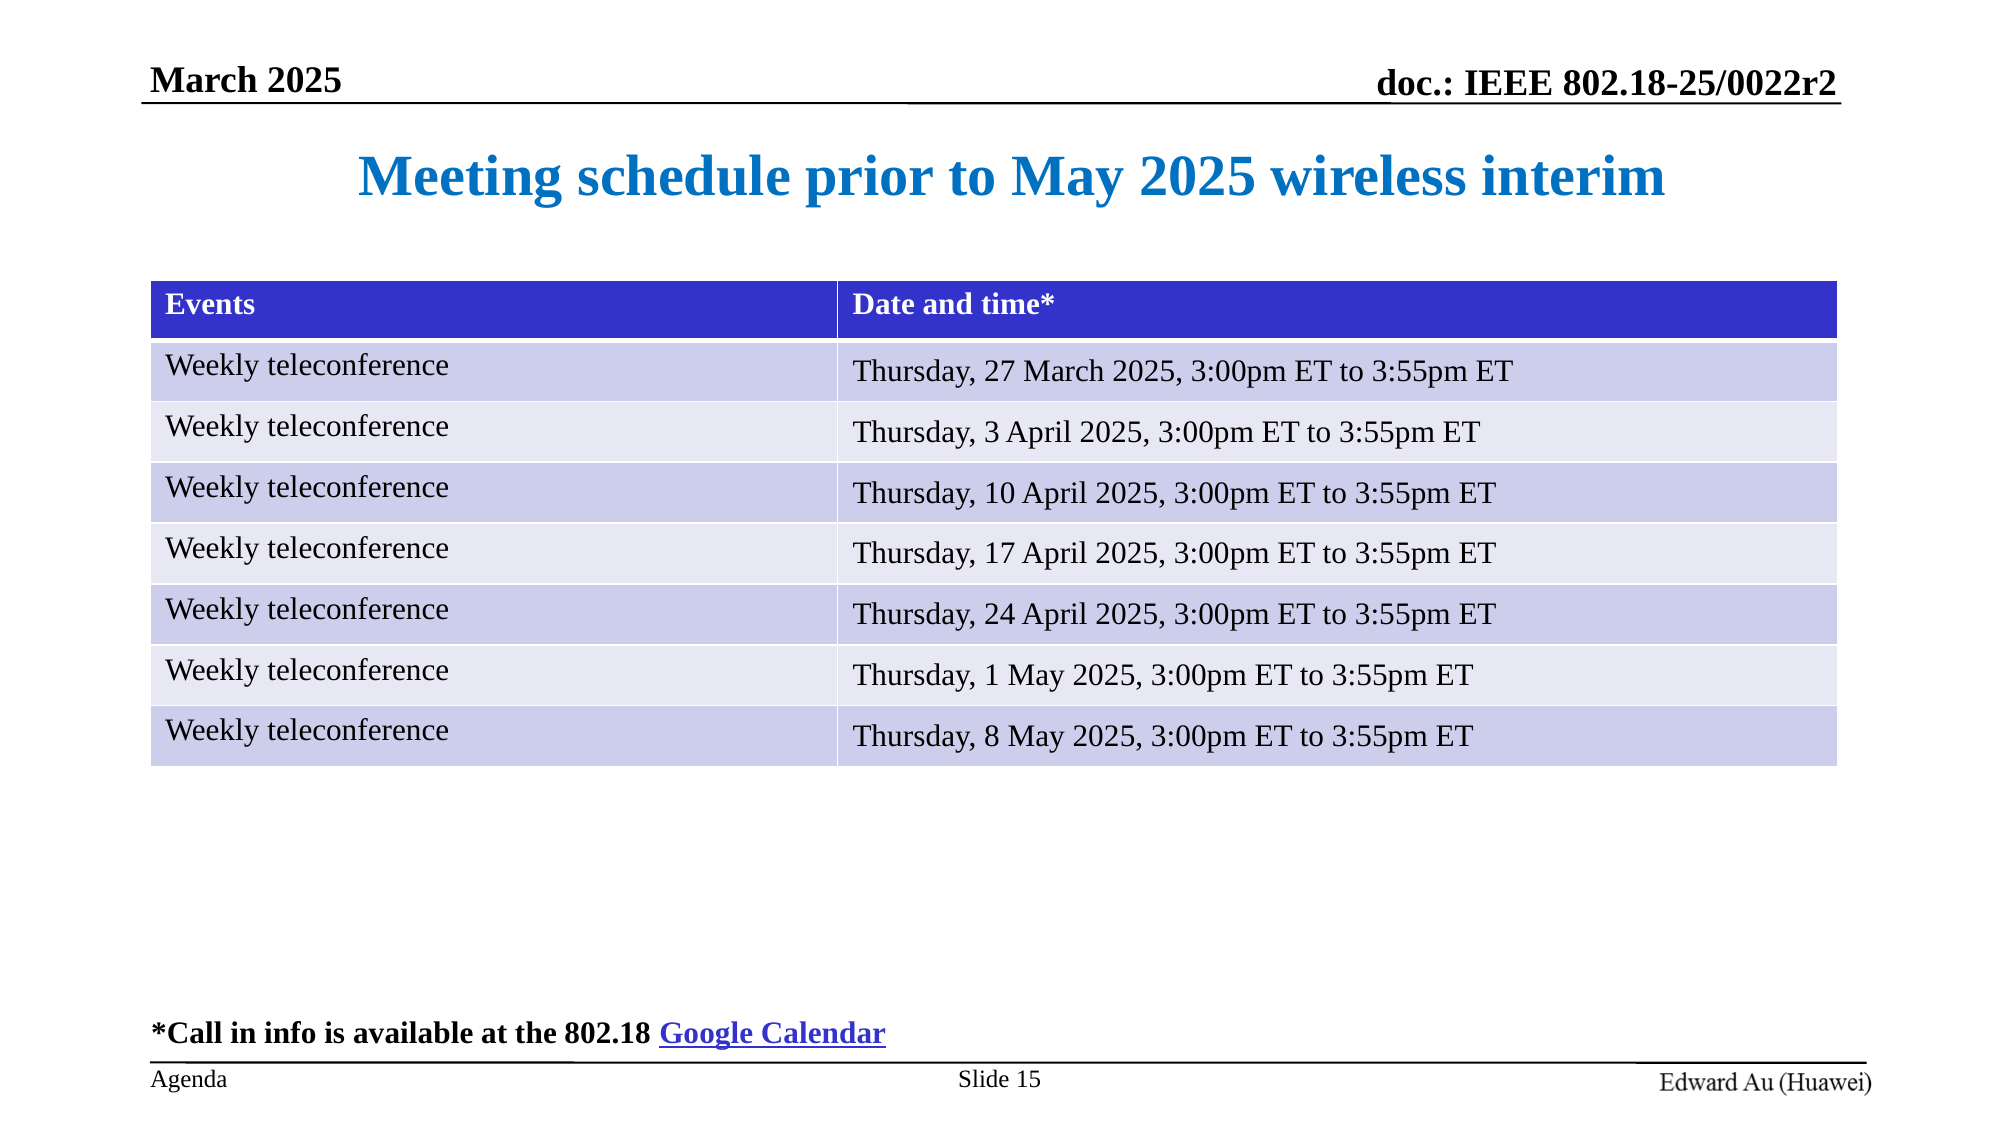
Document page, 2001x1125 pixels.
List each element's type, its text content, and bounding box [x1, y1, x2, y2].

table_cell Thursday, 17 April 2025, 3:00pm ET to 3:55pm ET [838, 524, 1837, 583]
table_cell Thursday, 27 March 2025, 3:00pm ET to 3:55pm ET [838, 343, 1837, 401]
table_cell Thursday, 8 May 2025, 3:00pm ET to 3:55pm ET [838, 706, 1837, 766]
table_cell Thursday, 3 April 2025, 3:00pm ET to 3:55pm ET [838, 402, 1837, 461]
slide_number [149, 54, 651, 101]
table_cell Weekly teleconference [151, 646, 837, 705]
table_cell Thursday, 10 April 2025, 3:00pm ET to 3:55pm ET [838, 463, 1837, 522]
text_box *Call in info is available at the 802.18 Google Calendar [136, 1005, 1863, 1058]
table_cell Weekly teleconference [151, 585, 837, 644]
table_header Events [151, 281, 837, 338]
table_cell Weekly teleconference [151, 343, 837, 401]
title Meeting schedule prior to May 2025 wireless interim [162, 99, 1864, 246]
table_cell Weekly teleconference [151, 402, 837, 461]
table_cell Weekly teleconference [151, 463, 837, 522]
slide_number Slide 15 [933, 1061, 1067, 1123]
table_cell Thursday, 1 May 2025, 3:00pm ET to 3:55pm ET [838, 646, 1837, 705]
table_cell Weekly teleconference [151, 524, 837, 583]
table_cell Thursday, 24 April 2025, 3:00pm ET to 3:55pm ET [838, 585, 1837, 644]
table_header Date and time* [838, 281, 1837, 338]
picture [1174, 1058, 1887, 1113]
table_cell Weekly teleconference [151, 706, 837, 766]
